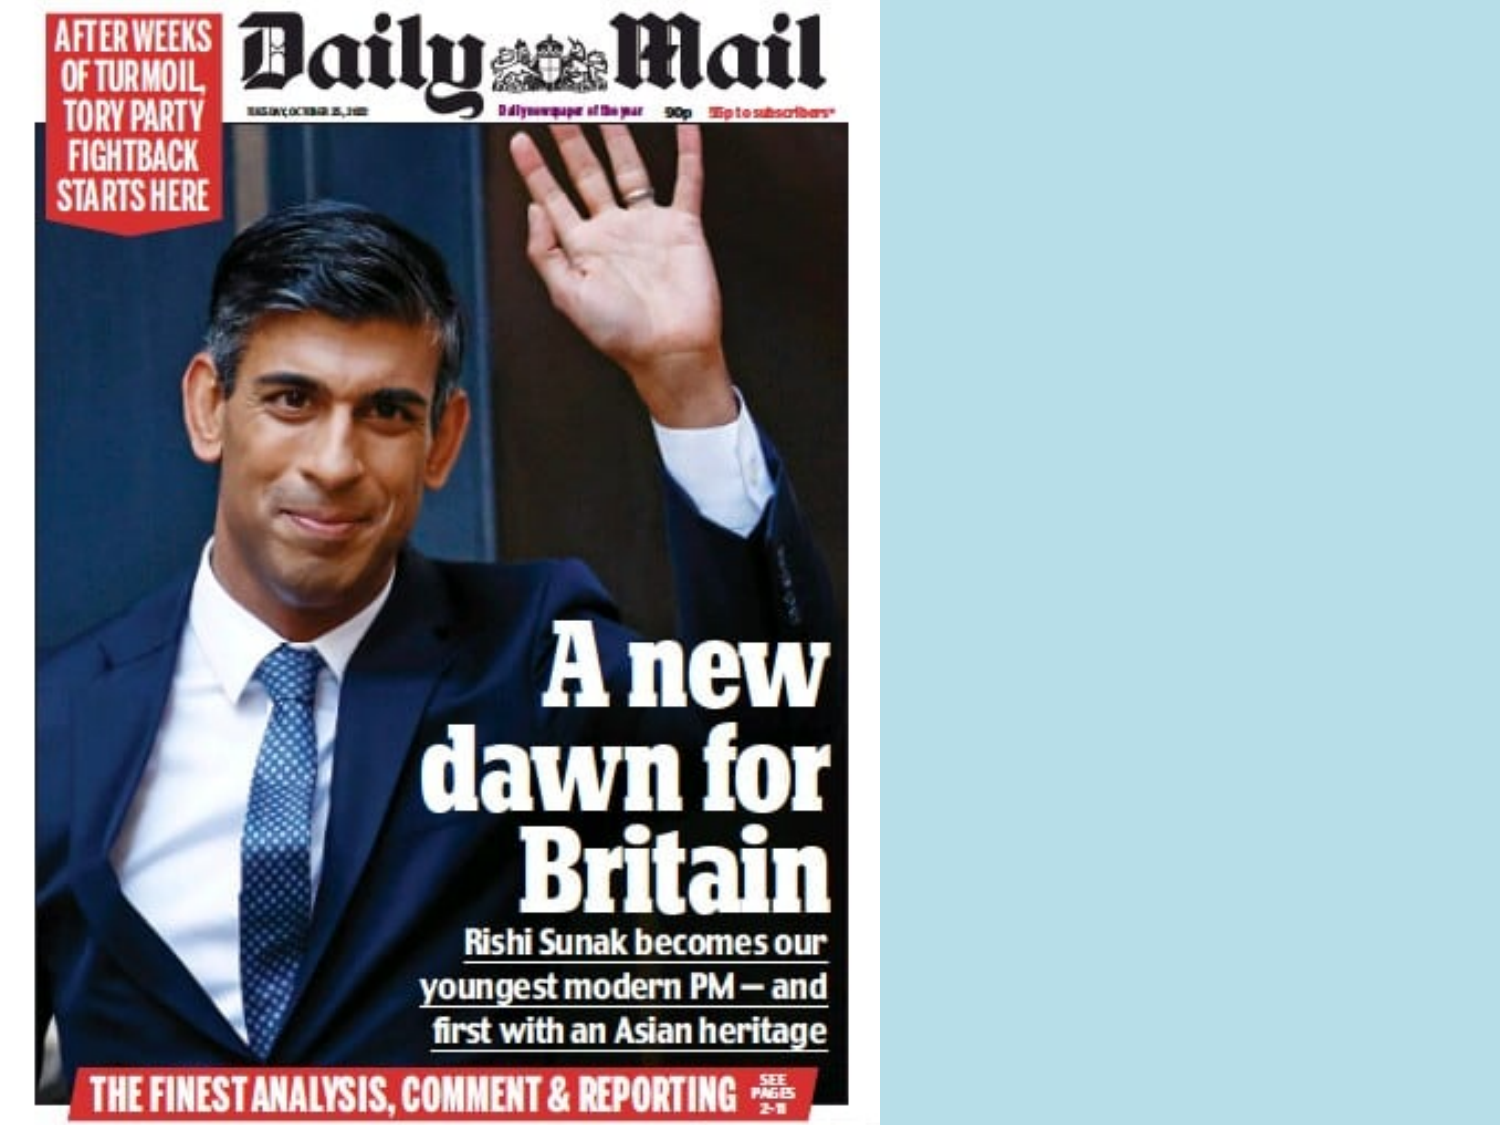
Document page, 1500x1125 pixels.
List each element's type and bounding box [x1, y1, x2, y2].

picture [0, 0, 881, 1125]
